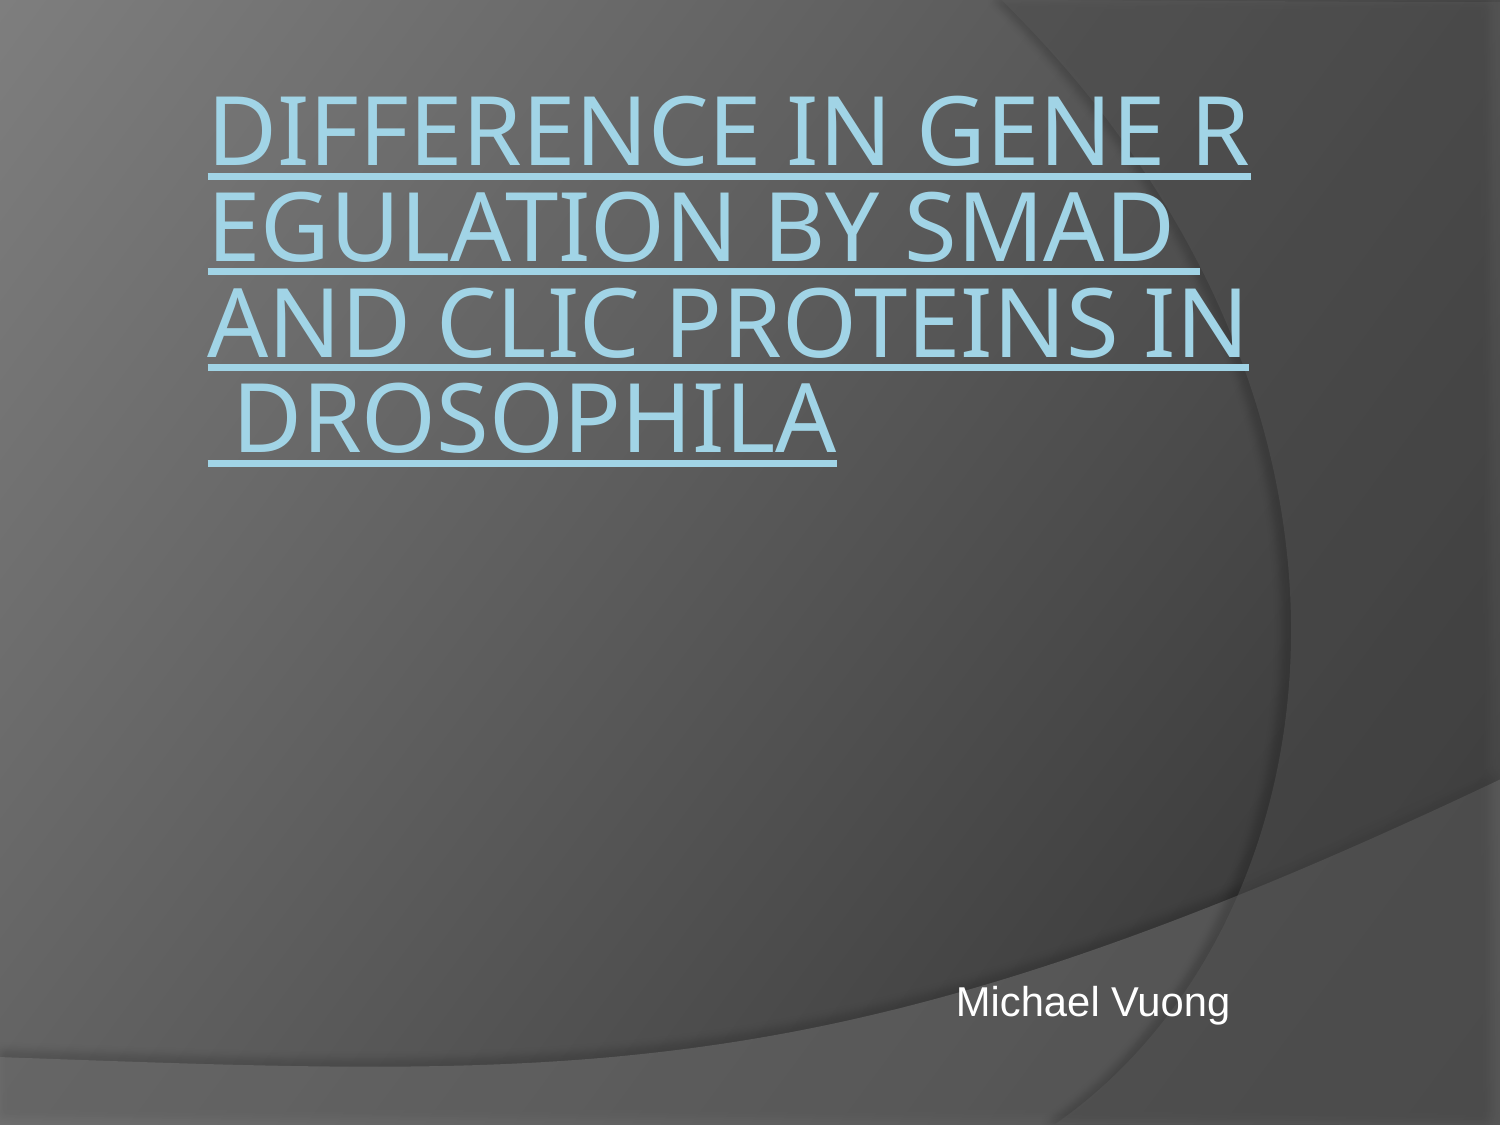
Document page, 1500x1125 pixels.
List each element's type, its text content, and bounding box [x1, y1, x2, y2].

title Difference in Gene Regulation by Smad and CLIC proteins in Drosophila [200, 62, 1263, 440]
subtitle Michael Vuong [174, 737, 1238, 1025]
